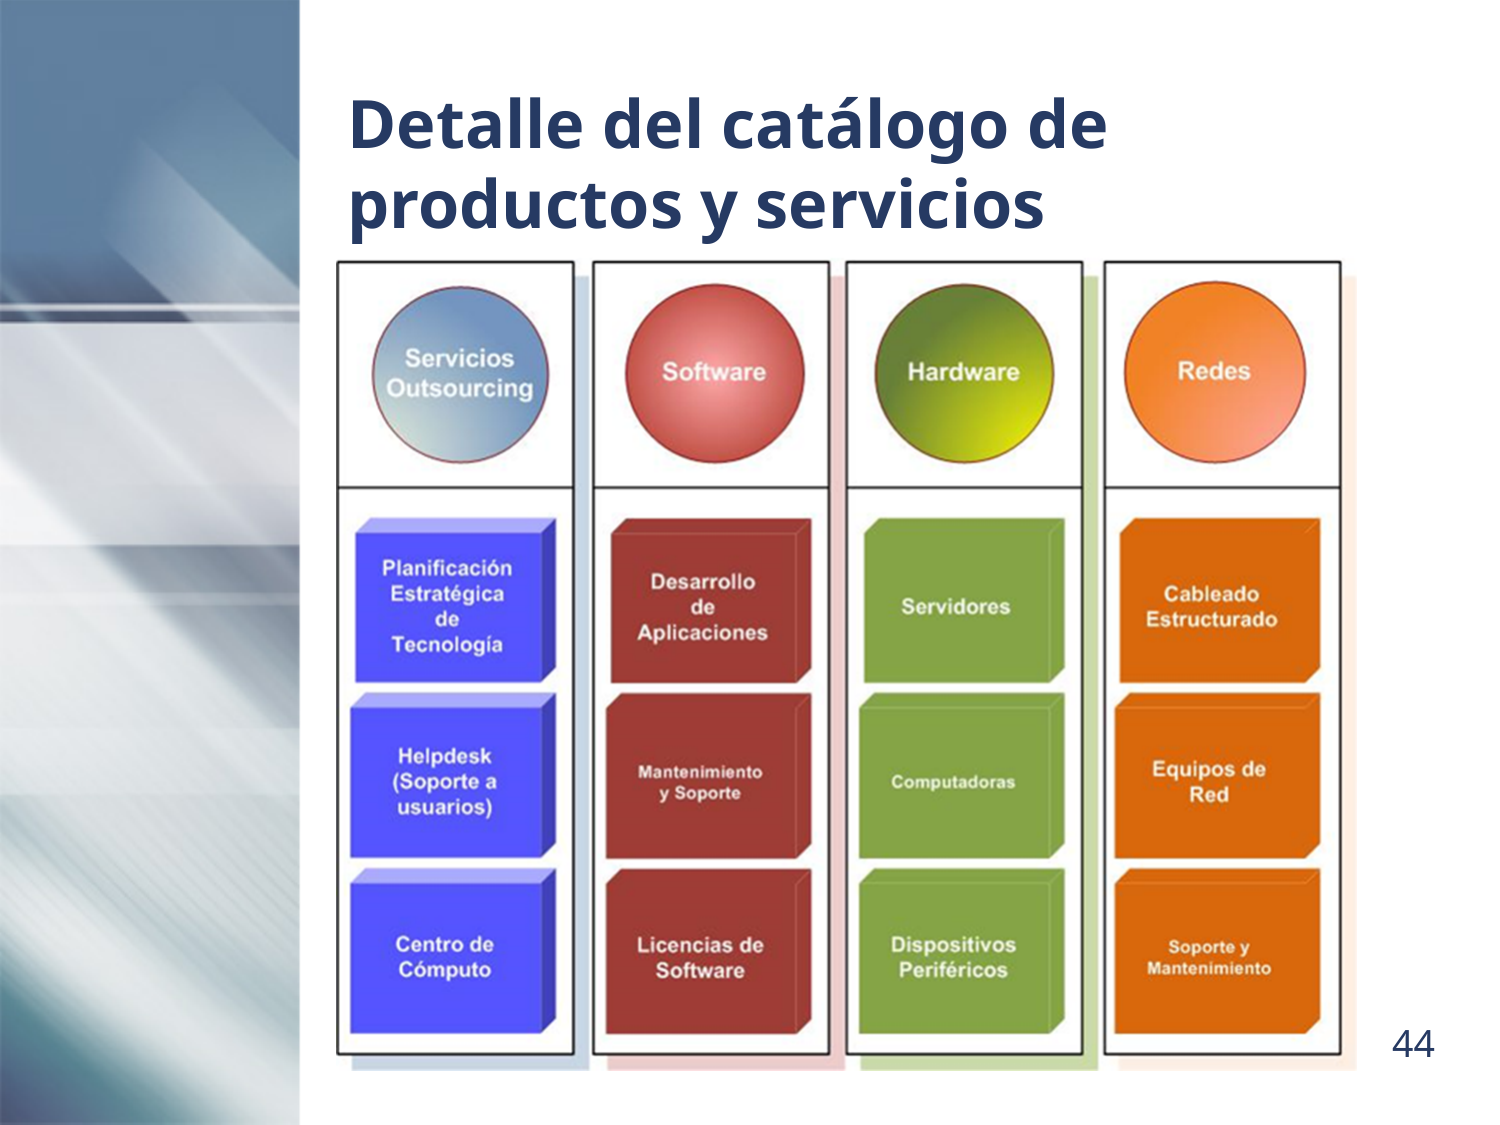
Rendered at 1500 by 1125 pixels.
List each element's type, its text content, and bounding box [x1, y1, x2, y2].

picture [0, 0, 1500, 1125]
title Detalle del catálogo de productos y servicios [332, 67, 1447, 256]
text_box 44 [1299, 1012, 1450, 1100]
